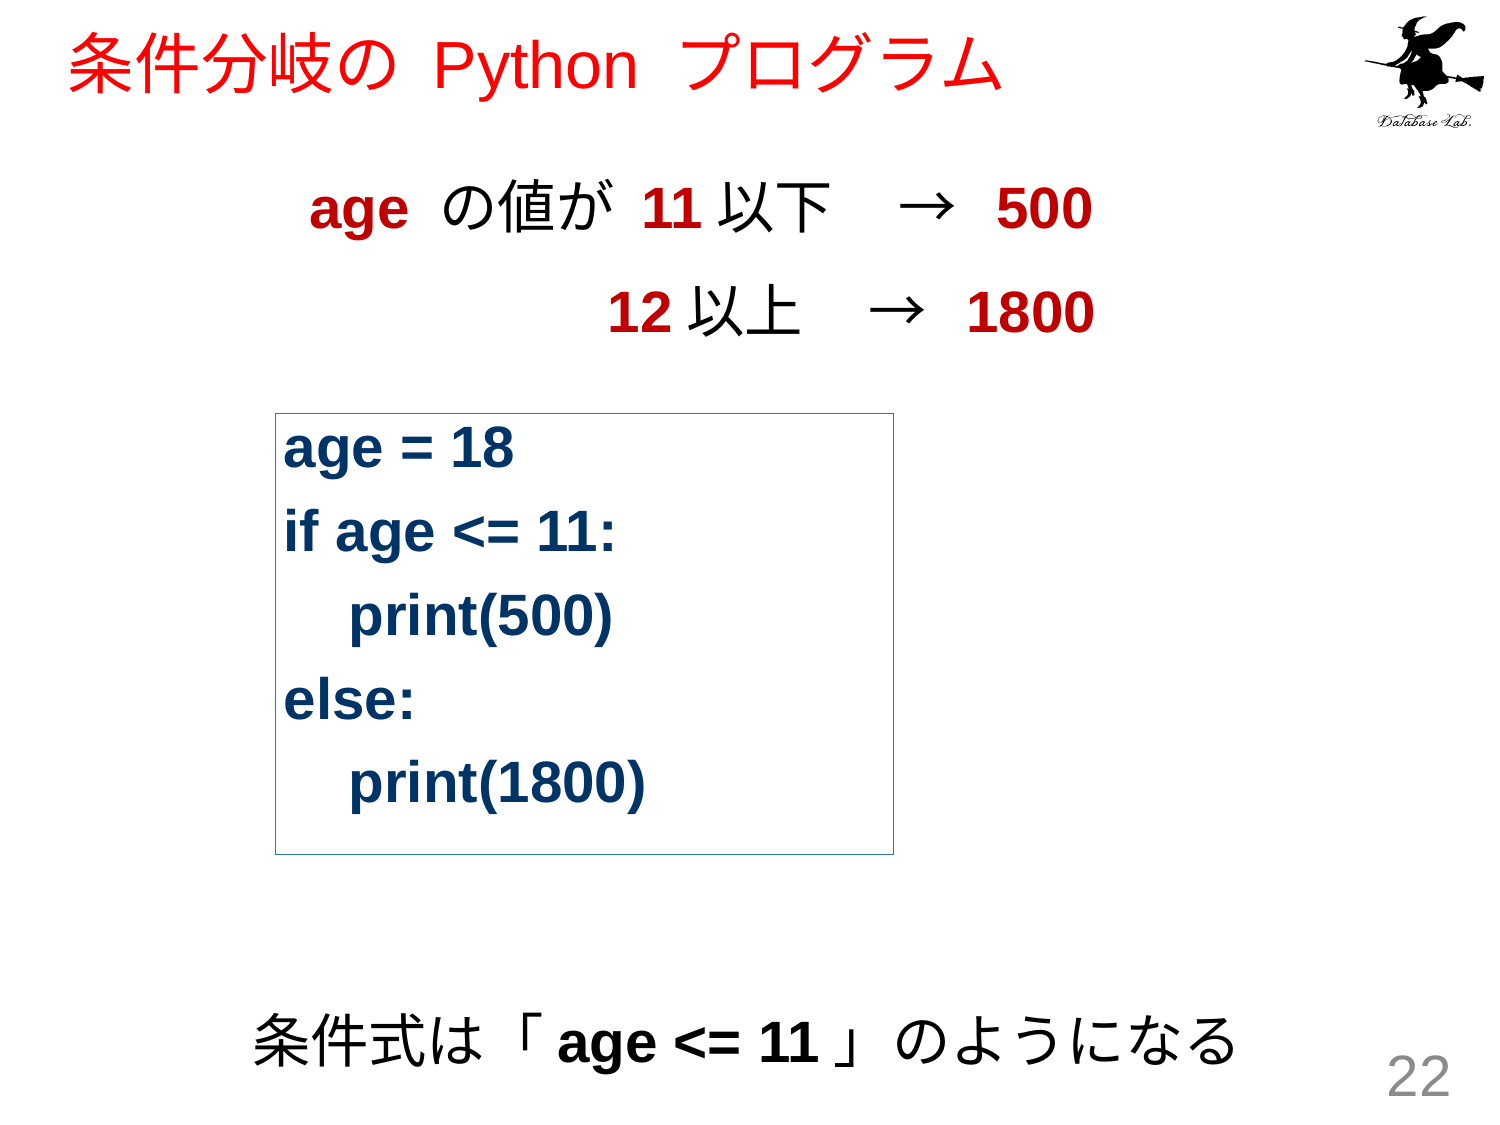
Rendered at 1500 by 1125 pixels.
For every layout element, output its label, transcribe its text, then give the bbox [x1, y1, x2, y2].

title 条件分岐の Python プログラム [52, 28, 1441, 106]
slide_number 22 [1129, 1042, 1467, 1103]
list age の値が 11以下 → 500 12以上 → 1800 [105, 148, 1306, 369]
picture [1362, 14, 1486, 130]
text_box age = 18 if age <= 11: print(500) else: print(1800) [275, 413, 894, 855]
text_box 条件式は「age <= 11」のようになる [237, 996, 1101, 1073]
